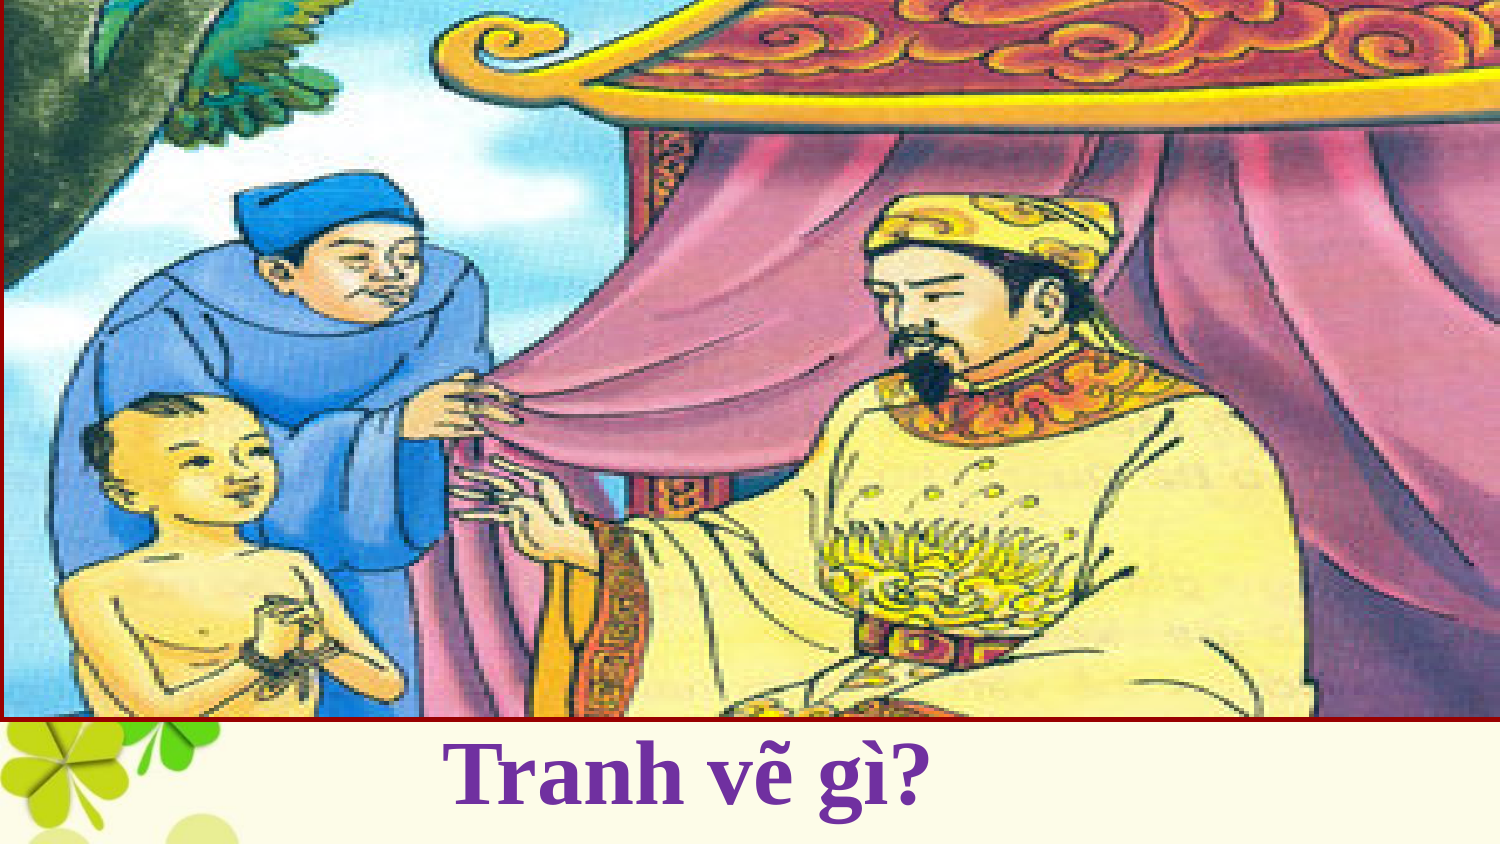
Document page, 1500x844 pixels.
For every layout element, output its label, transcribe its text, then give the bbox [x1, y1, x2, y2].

picture [0, 722, 1500, 844]
picture [3, 0, 1500, 718]
text_box Tranh vẽ gì? [427, 726, 1077, 830]
